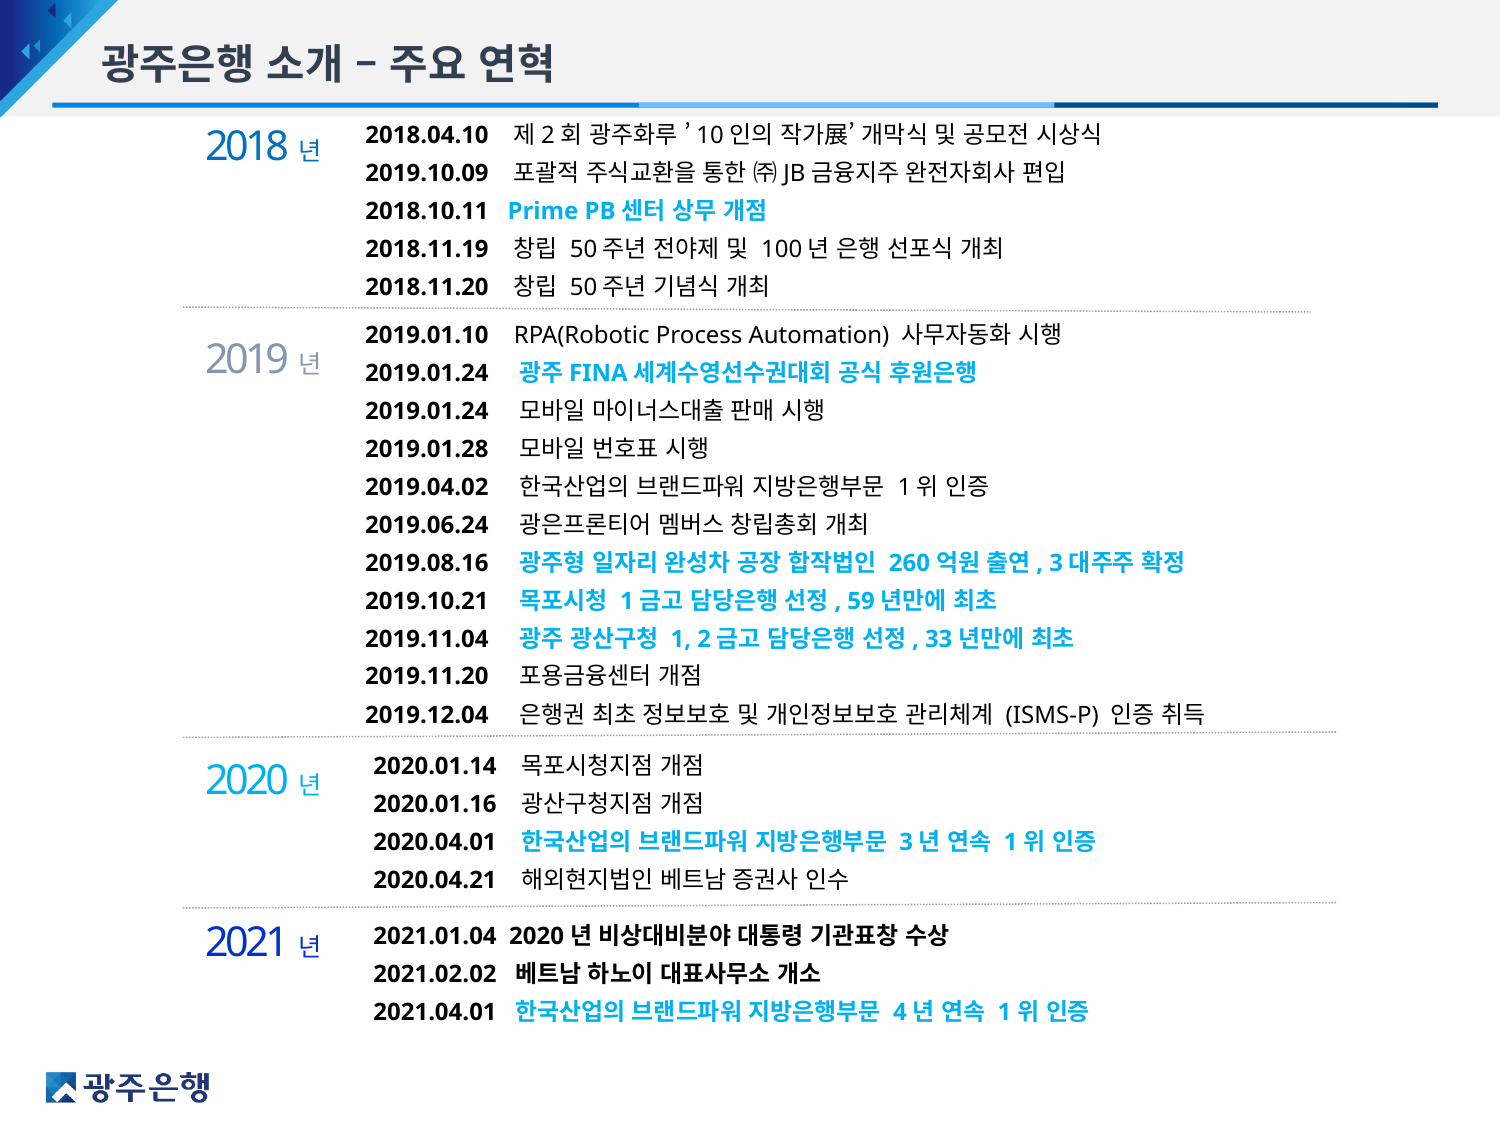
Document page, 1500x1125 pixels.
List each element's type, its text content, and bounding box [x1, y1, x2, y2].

text_box 2018년 [190, 111, 337, 207]
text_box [182, 307, 1311, 312]
picture [0, 0, 119, 118]
text_box 2020.01.14 목포시청지점 개점 2020.01.16 광산구청지점 개점 2020.04.01 한국산업의 브랜드파워 지방은행부문 3년 연속 1위 인증 2020.04.21 해외현지법인 베트남 증권사 인수 [358, 742, 1162, 901]
text_box 광주은행 소개 – 주요 연혁 [64, 108, 738, 117]
text_box 2021.01.04 2020년 비상대비분야 대통령 기관표창 수상 2021.02.02 베트남 하노이 대표사무소 개소 2021.04.01 한국산업의 브랜드파워 지방은행부문 4년 연속 1위 인증 [358, 913, 1162, 1033]
text_box 2019.01.10 RPA(Robotic Process Automation) 사무자동화 시행 2019.01.24 광주FINA세계수영선수권대회 공식 후원은행 2019.01.24 모바일 마이너스대출 판매 시행 2019.01.28 모바일 번호표 시행 2019.04.02 한국산업의 브랜드파워 지방은행부문 1위 인증 2019.06.24 광은프론티어 멤버스 창립총회 개최 2019.08.16 광주형 일자리 완성차 공장 합작법인 260억원 출연, 3대주주 확정 2019.10.21 목포시청 1금고 담당은행 선정, 59년만에 최초 2019.11.04 광주 광산구청 1, 2금고 담당은행 선정, 33년만에 최초 2019.11.20 포용금융센터 개점 2019.12.04 은행권 최초 정보보호 및 개인정보보호 관리체계 (ISMS-P) 인증 취득 [350, 311, 1338, 731]
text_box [52, 102, 1438, 108]
text_box 광주은행 소개 – 주요 연혁 [64, 8, 738, 102]
text_box 2018.04.10 제2회 광주화루 ’10인의 작가展’ 개막식 및 공모전 시상식 2019.10.09 포괄적 주식교환을 통한 ㈜JB금융지주 완전자회사 편입 2018.10.11 Prime PB센터 상무 개점 2018.11.19 창립 50주년 전야제 및 100년 은행 선포식 개최 2018.11.20 창립 50주년 기념식 개최 [350, 112, 1311, 307]
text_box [182, 731, 1338, 738]
picture [45, 1072, 210, 1103]
text_box 2021년 [190, 908, 337, 973]
text_box 2019년 [190, 324, 337, 389]
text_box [182, 902, 1338, 908]
text_box 2020년 [190, 745, 337, 810]
